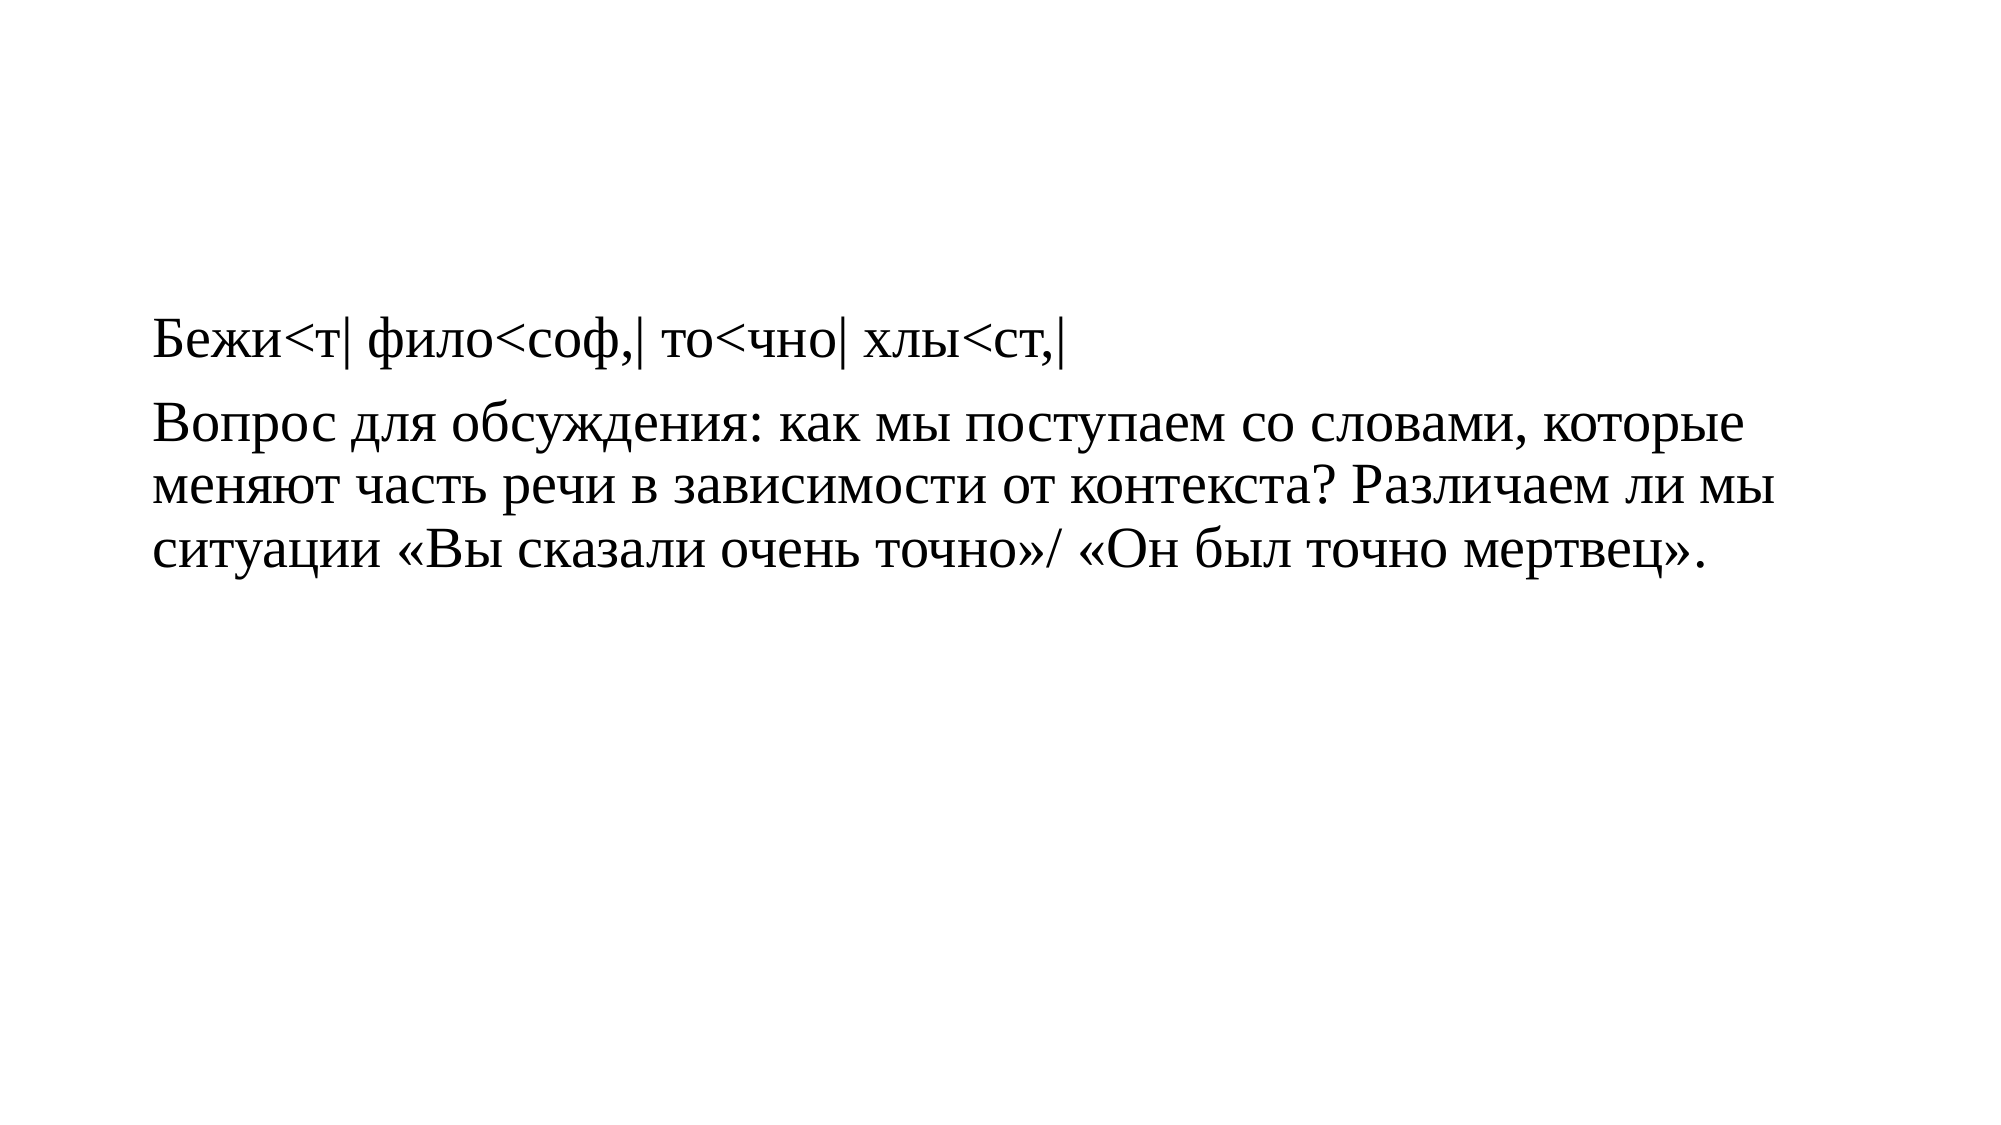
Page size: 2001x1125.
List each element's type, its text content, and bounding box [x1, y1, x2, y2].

list Бежи<т| фило<соф,| то<чно| хлы<ст,| Вопрос для обсуждения: как мы поступаем со словами, которые меняют часть речи в зависимости от контекста? Различаем ли мы ситуации «Вы сказали очень точно»/ «Он был точно мертвец». [137, 299, 1863, 1014]
